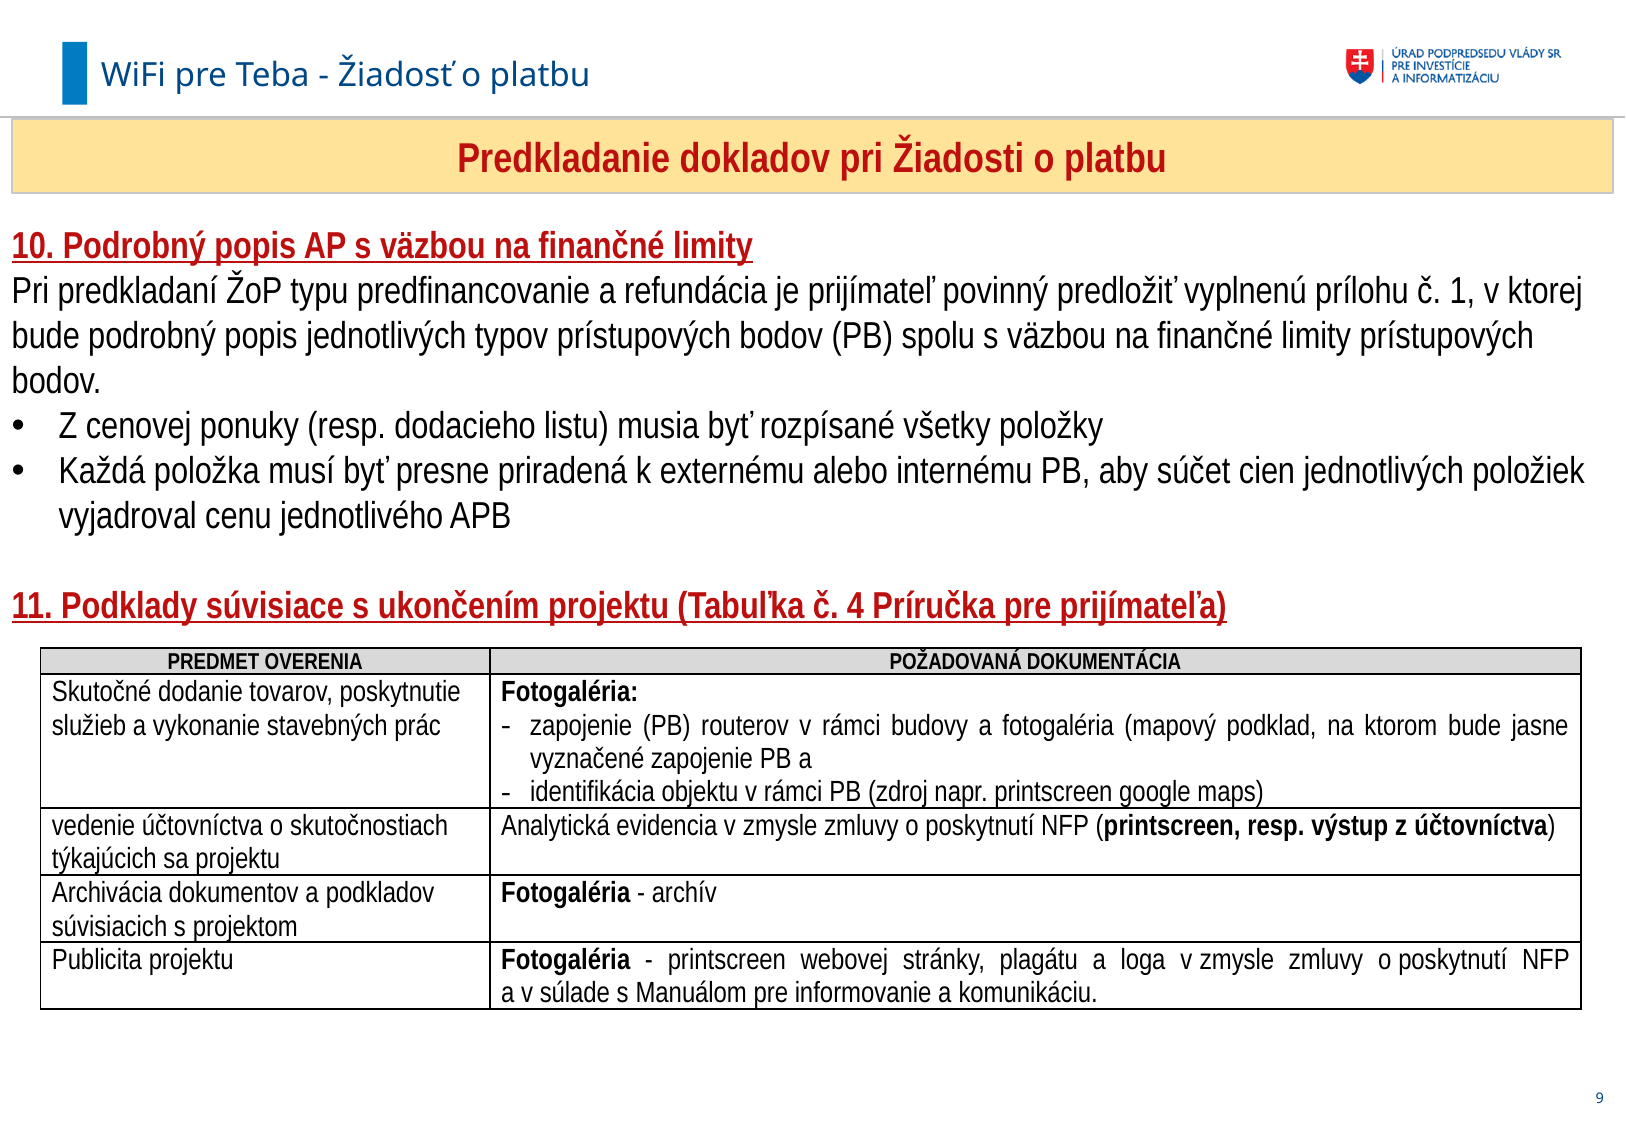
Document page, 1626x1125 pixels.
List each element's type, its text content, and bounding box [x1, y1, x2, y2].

table_cell Fotogaléria - printscreen webovej stránky, plagátu a loga v zmysle zmluvy o poskytnutí NFP a v súlade s Manuálom pre informovanie a komunikáciu. [491, 943, 1580, 1008]
table_cell vedenie účtovníctva o skutočnostiach týkajúcich sa projektu [41, 809, 489, 874]
text_box 10. Podrobný popis AP s väzbou na finančné limity Pri predkladaní ŽoP typu predfinancovanie a refundácia je prijímateľ povinný predložiť vyplnenú prílohu č. 1, v ktorej bude podrobný popis jednotlivých typov prístupových bodov (PB) spolu s väzbou na finančné limity prístupových bodov. Z cenovej ponuky (resp. dodacieho listu) musia byť rozpísané všetky položky Každá položka musí byť presne priradená k externému alebo internému PB, aby súčet cien jednotlivých položiek vyjadroval cenu jednotlivého APB 11. Podklady súvisiace s ukončením projektu (Tabuľka č. 4 Príručka pre prijímateľa) [11, 195, 1614, 1099]
table_cell Fotogaléria: zapojenie (PB) routerov v rámci budovy a fotogaléria (mapový podklad, na ktorom bude jasne vyznačené zapojenie PB a identifikácia objektu v rámci PB (zdroj napr. printscreen google maps) [491, 675, 1580, 807]
table_cell Fotogaléria - archív [491, 876, 1580, 941]
table_cell Publicita projektu [41, 943, 489, 1008]
table_header POŽADOVANÁ DOKUMENTÁCIA [491, 649, 1580, 673]
table_cell Archivácia dokumentov a podkladov súvisiacich s projektom [41, 876, 489, 941]
picture [1339, 27, 1568, 105]
text_box Predkladanie dokladov pri Žiadosti o platbu [10, 117, 1615, 195]
table_cell Skutočné dodanie tovarov, poskytnutie služieb a vykonanie stavebných prác [41, 675, 489, 807]
list WiFi pre Teba - Žiadosť o platbu [91, 41, 1209, 105]
table_cell Analytická evidencia v zmysle zmluvy o poskytnutí NFP (printscreen, resp. výstup z účtovníctva) [491, 809, 1580, 874]
table_header PREDMET OVERENIA [41, 649, 489, 673]
